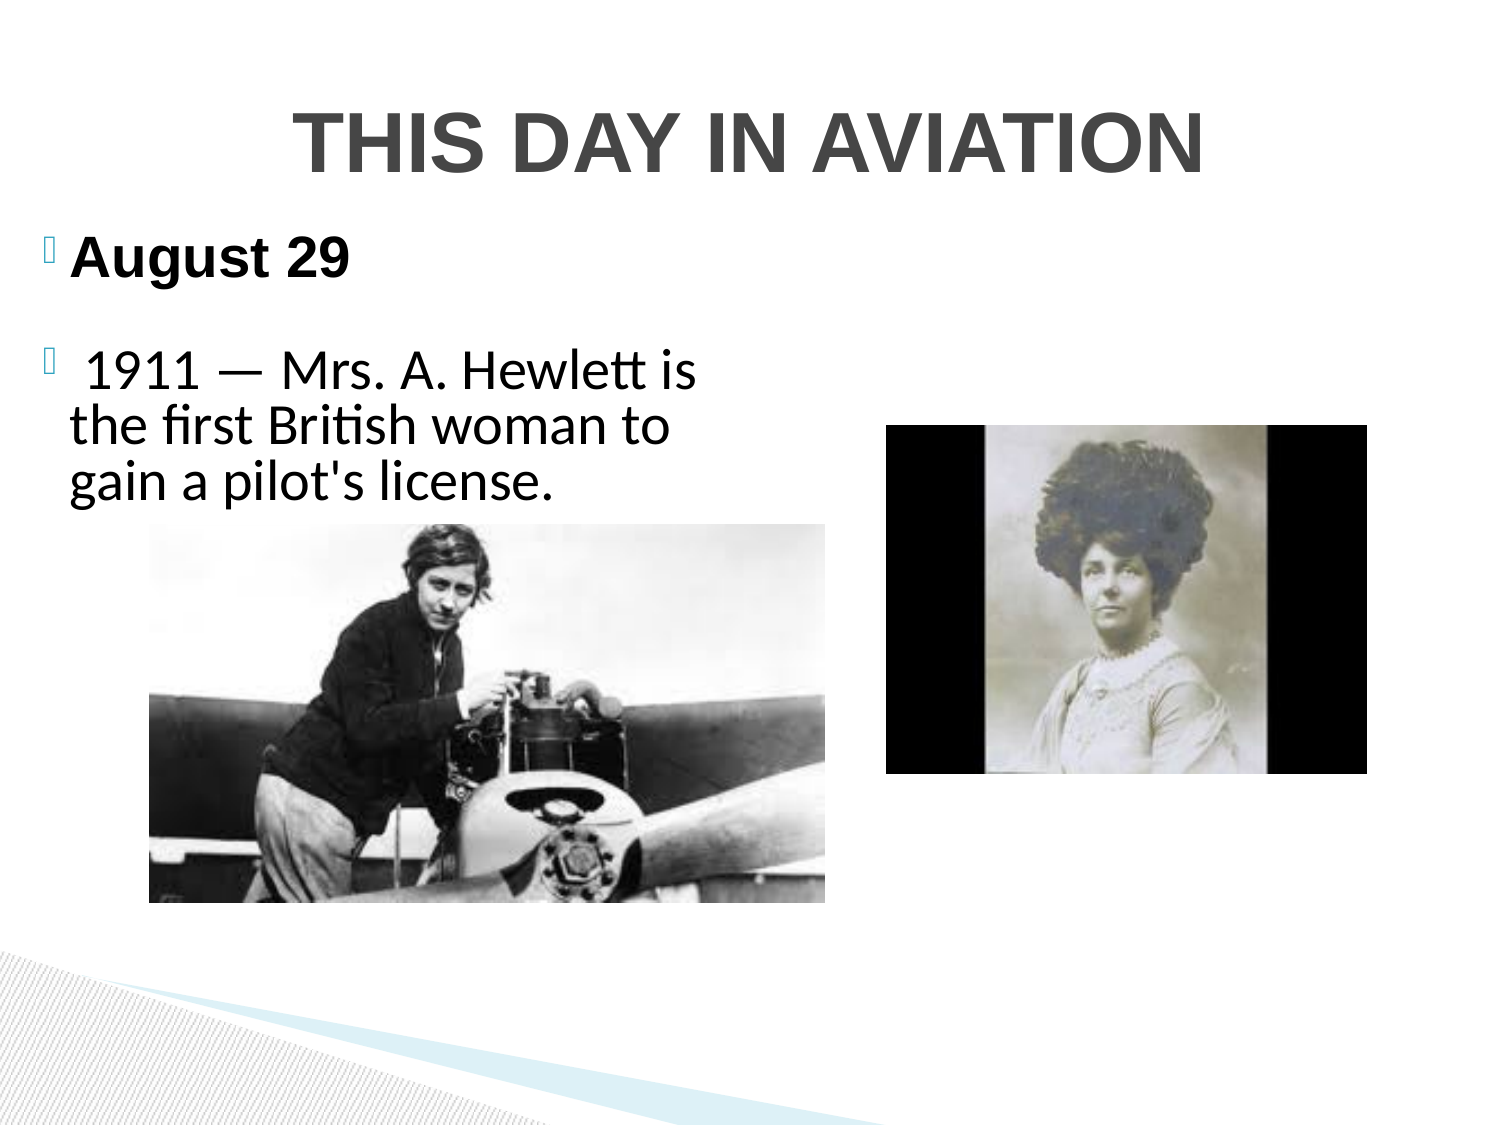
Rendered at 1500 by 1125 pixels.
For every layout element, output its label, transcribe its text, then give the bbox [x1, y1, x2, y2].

text_box [0, 950, 551, 1125]
picture [886, 424, 1367, 774]
title THIS DAY IN AVIATION [75, 45, 1426, 233]
list August 29 1911 — Mrs. A. Hewlett is the first British woman to gain a pilot's license. [20, 224, 733, 1001]
text_box [185, 1001, 886, 1125]
picture [149, 524, 825, 904]
